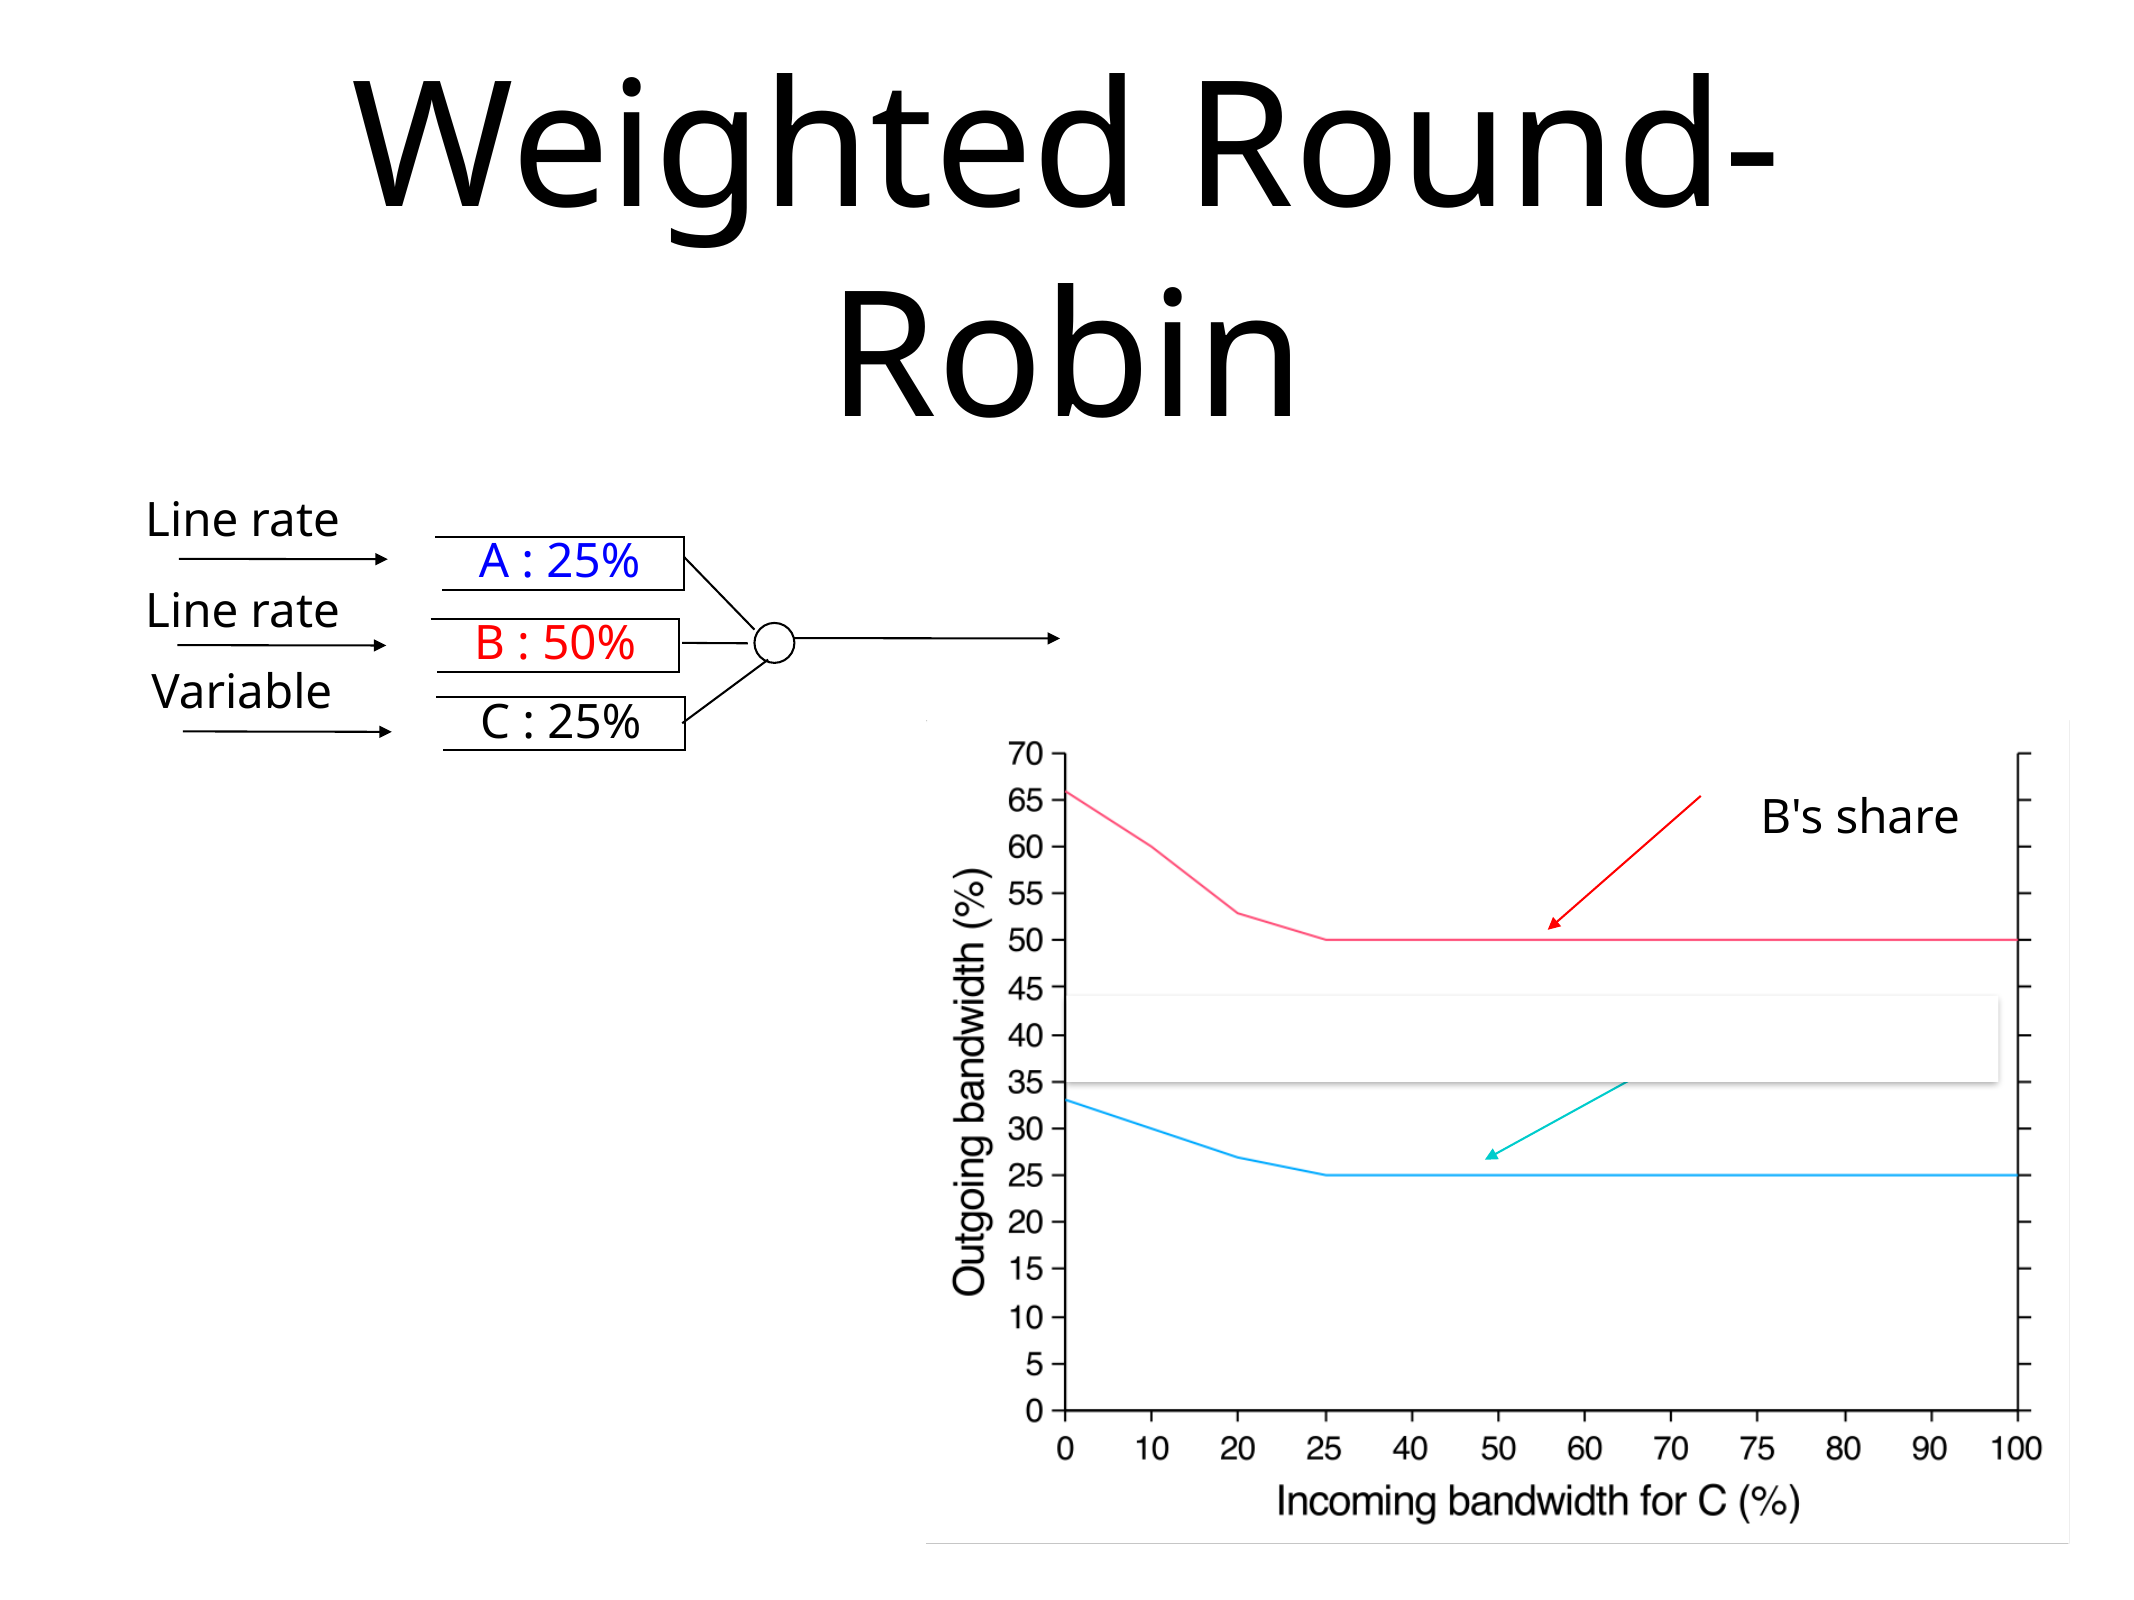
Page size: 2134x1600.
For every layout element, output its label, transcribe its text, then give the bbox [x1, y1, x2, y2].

text_box Line rate [145, 498, 353, 547]
text_box [182, 725, 392, 739]
text_box Line rate [145, 589, 353, 637]
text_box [926, 615, 2075, 1547]
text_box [430, 618, 680, 673]
text_box Variable [151, 669, 333, 718]
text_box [436, 697, 686, 751]
text_box [754, 622, 795, 663]
text_box [177, 639, 387, 652]
title Weighted Round-Robin [208, 41, 1925, 442]
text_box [434, 536, 685, 591]
text_box [178, 552, 388, 566]
